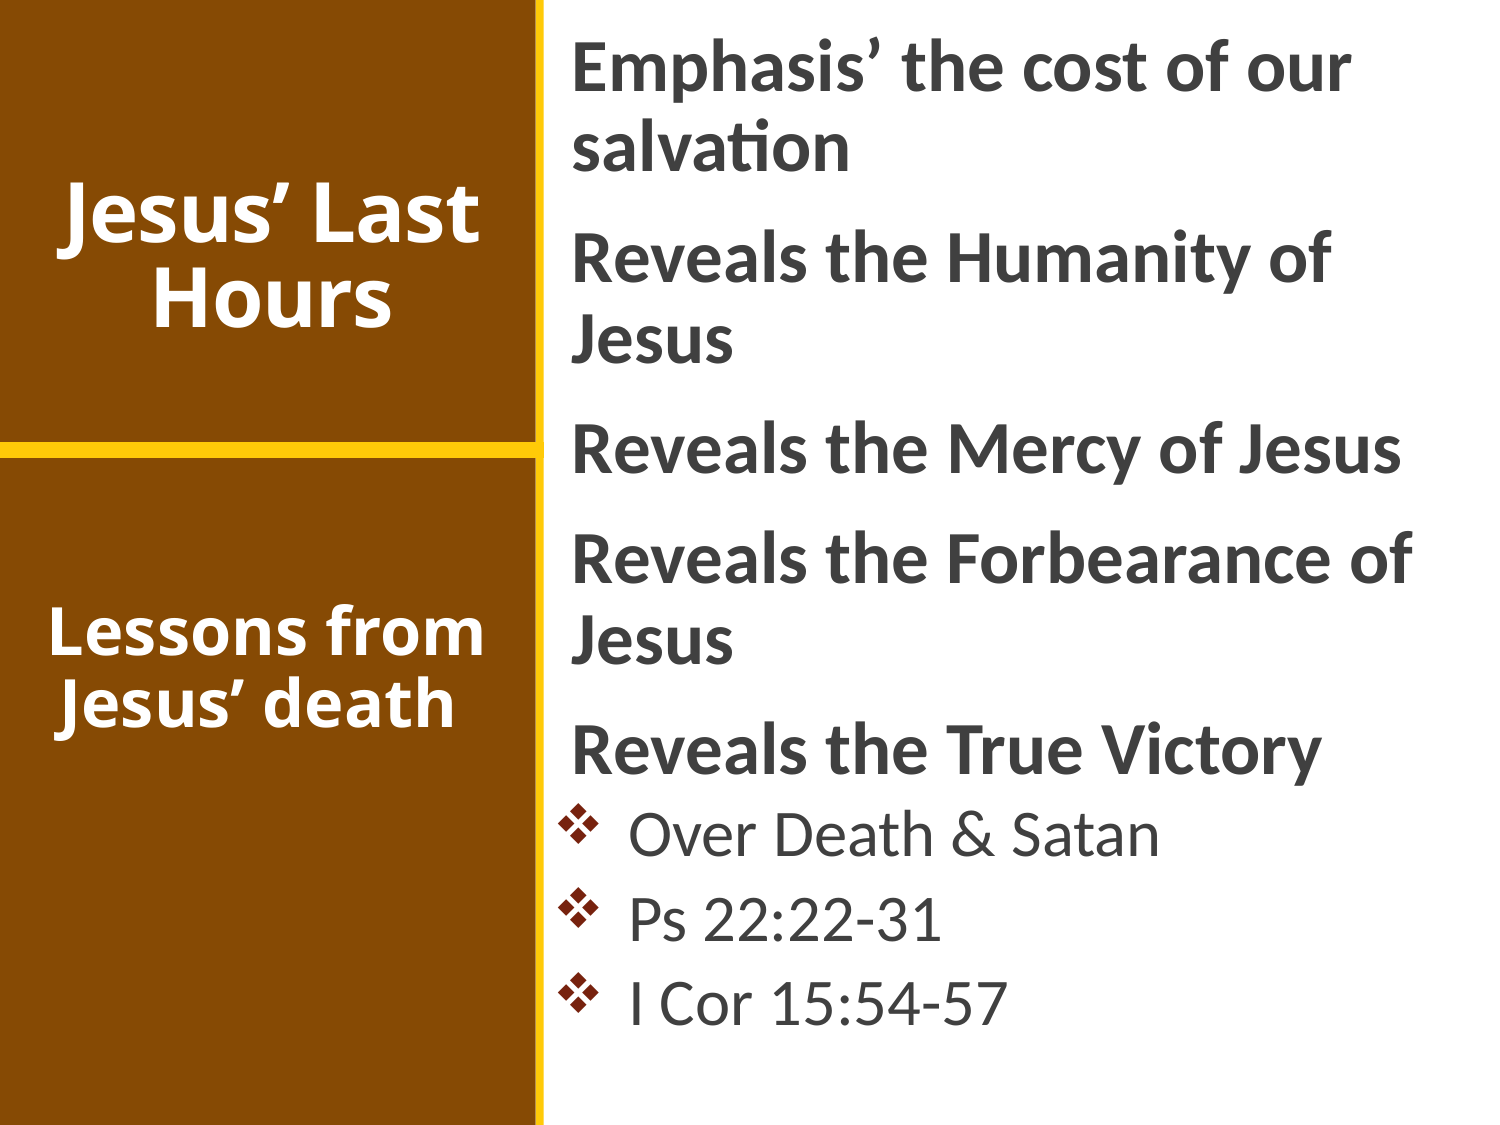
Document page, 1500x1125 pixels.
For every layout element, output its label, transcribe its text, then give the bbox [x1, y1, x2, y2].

list Lessons from Jesus’ death [9, 590, 525, 1035]
list Emphasis’ the cost of our salvation Reveals the Humanity of Jesus Reveals the Mercy of Jesus Reveals the Forbearance of Jesus Reveals the True Victory Over Death & Satan Ps 22:22-31 I Cor 15:54-57 [553, 18, 1491, 1107]
title Jesus’ Last Hours [0, 46, 544, 473]
